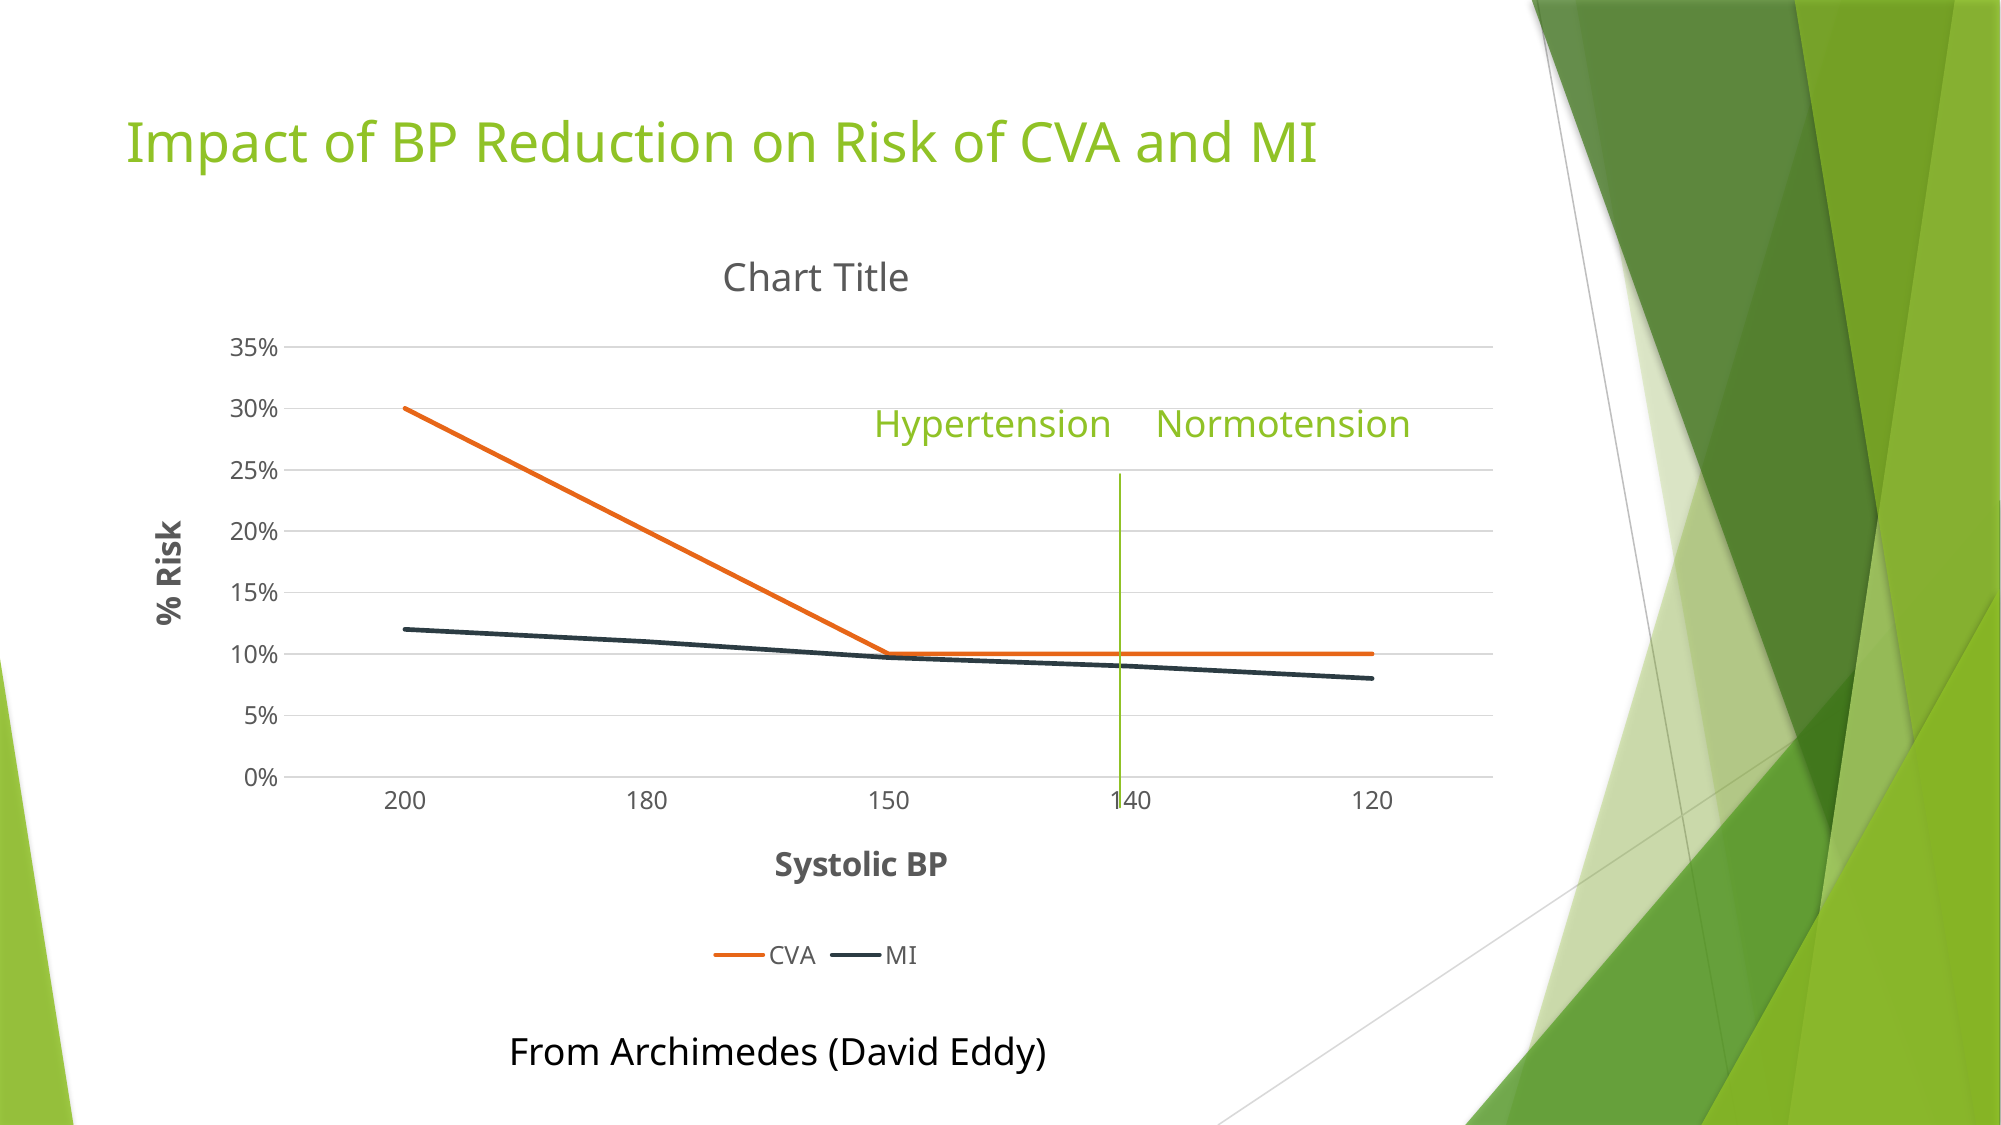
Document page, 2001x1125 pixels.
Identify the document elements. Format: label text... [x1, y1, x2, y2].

text_box From Archimedes (David Eddy) [300, 1020, 1256, 1081]
title Impact of BP Reduction on Risk of CVA and MI [111, 99, 1522, 214]
chart [110, 214, 1522, 979]
